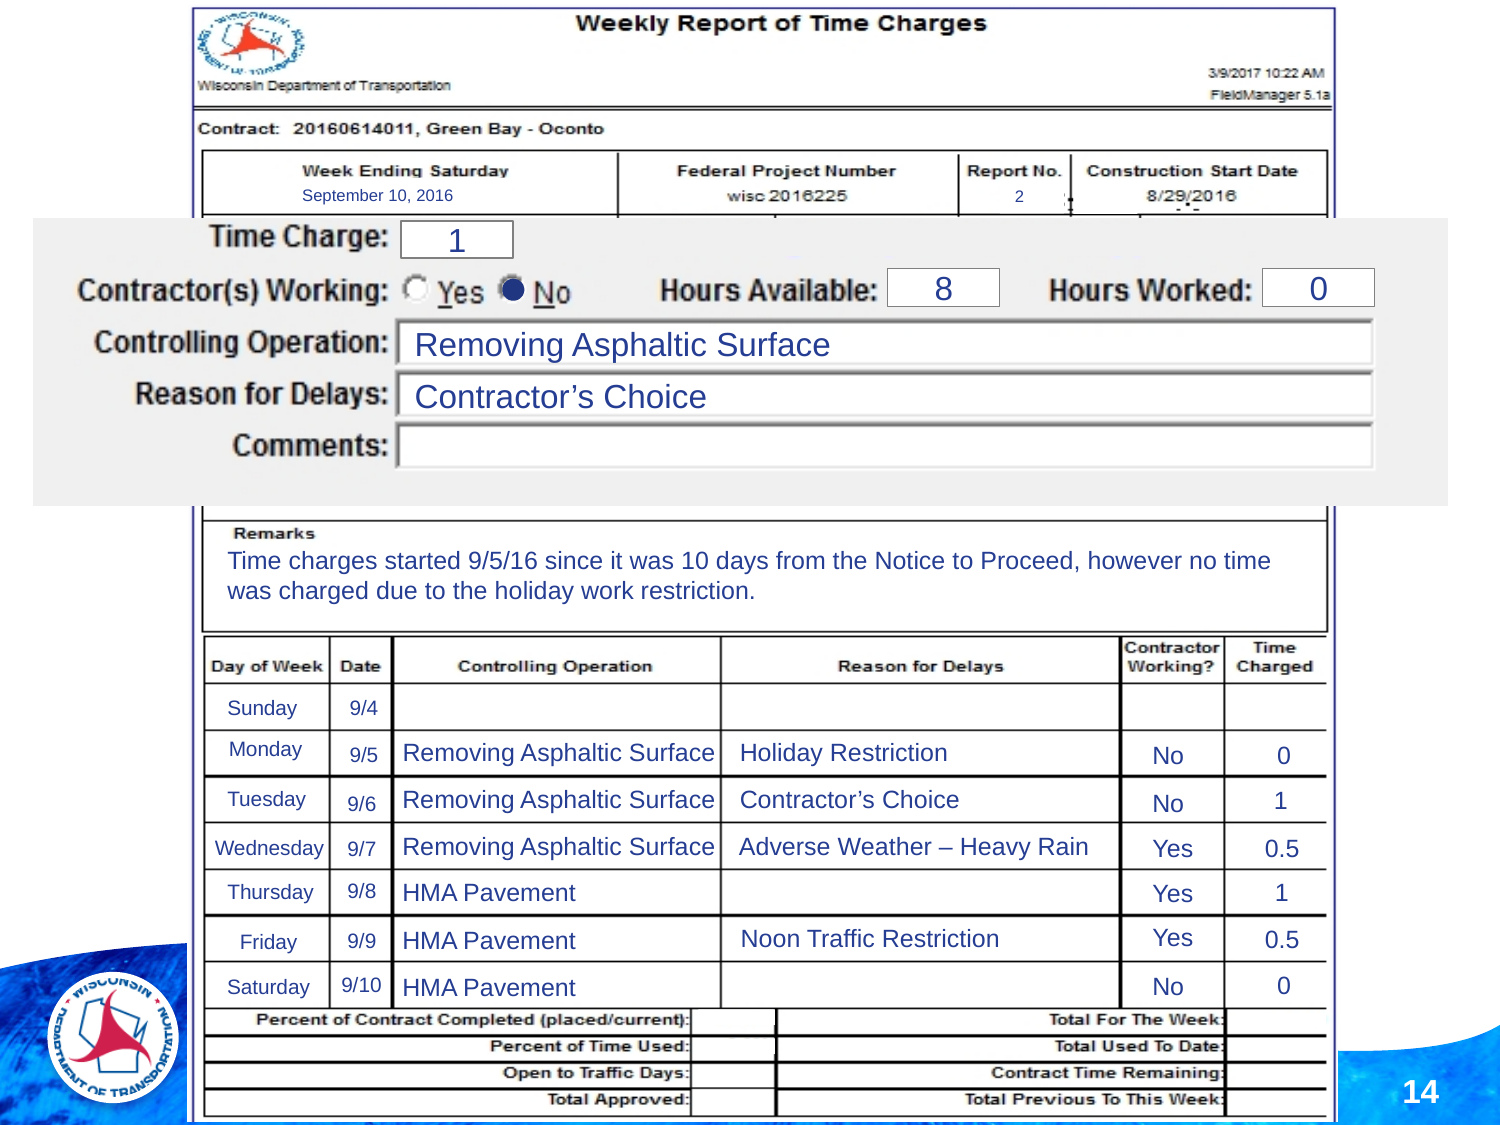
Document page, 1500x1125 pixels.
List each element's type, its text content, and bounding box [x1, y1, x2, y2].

slide_number 14 [1387, 1062, 1479, 1112]
picture [0, 2, 1500, 1125]
